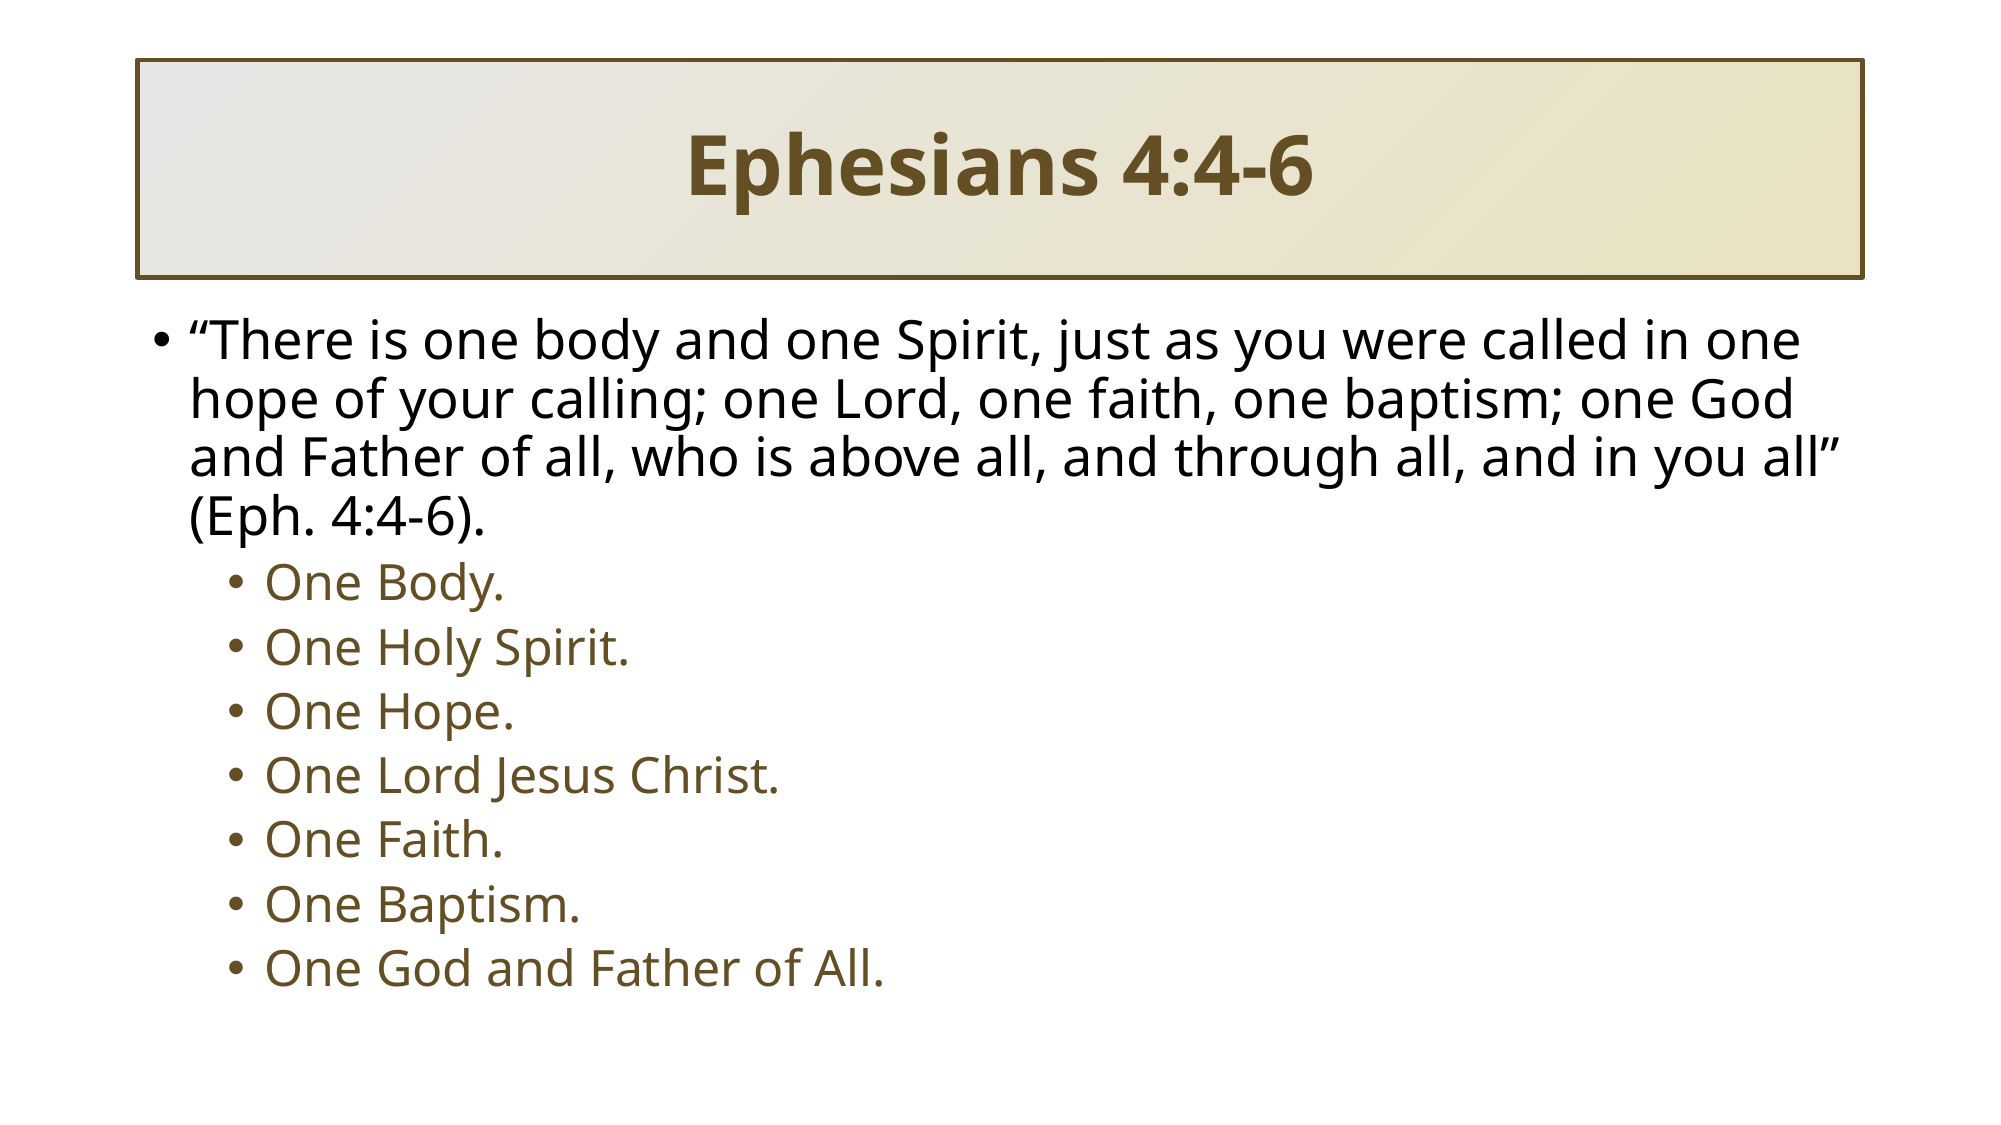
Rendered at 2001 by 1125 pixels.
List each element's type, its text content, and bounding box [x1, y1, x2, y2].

list “There is one body and one Spirit, just as you were called in one hope of your calling; one Lord, one faith, one baptism; one God and Father of all, who is above all, and through all, and in you all” (Eph. 4:4-6). One Body. One Holy Spirit. One Hope. One Lord Jesus Christ. One Faith. One Baptism. One God and Father of All. [137, 305, 1863, 1052]
title Ephesians 4:4-6 [135, 58, 1865, 280]
